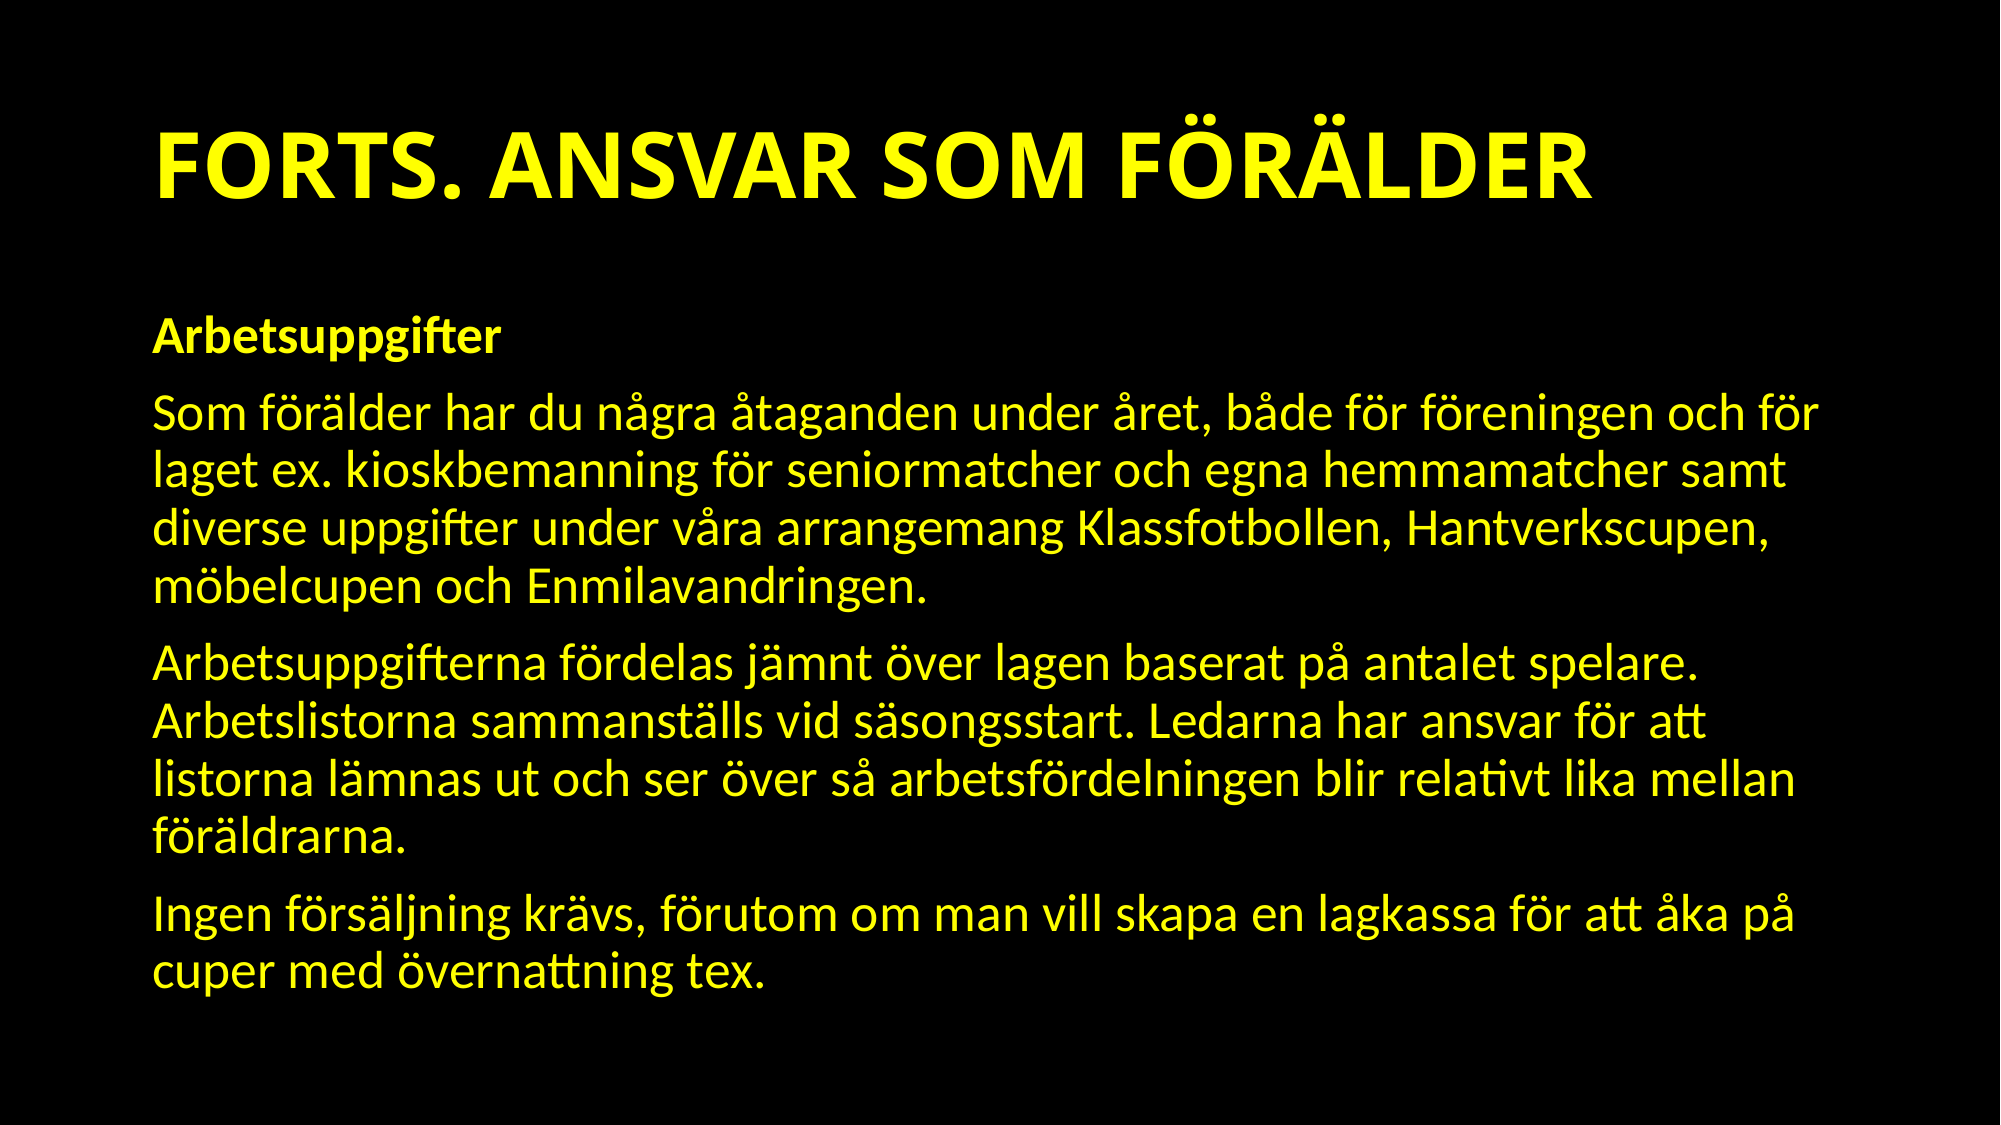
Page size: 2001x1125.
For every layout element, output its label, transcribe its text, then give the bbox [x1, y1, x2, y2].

title FORTS. ANSVAR SOM FÖRÄLDER [137, 59, 1863, 278]
list Arbetsuppgifter Som förälder har du några åtaganden under året, både för föreningen och för laget ex. kioskbemanning för seniormatcher och egna hemmamatcher samt diverse uppgifter under våra arrangemang Klassfotbollen, Hantverkscupen, möbelcupen och Enmilavandringen. Arbetsuppgifterna fördelas jämnt över lagen baserat på antalet spelare. Arbetslistorna sammanställs vid säsongsstart. Ledarna har ansvar för att listorna lämnas ut och ser över så arbetsfördelningen blir relativt lika mellan föräldrarna. Ingen försäljning krävs, förutom om man vill skapa en lagkassa för att åka på cuper med övernattning tex. [137, 299, 1863, 1014]
